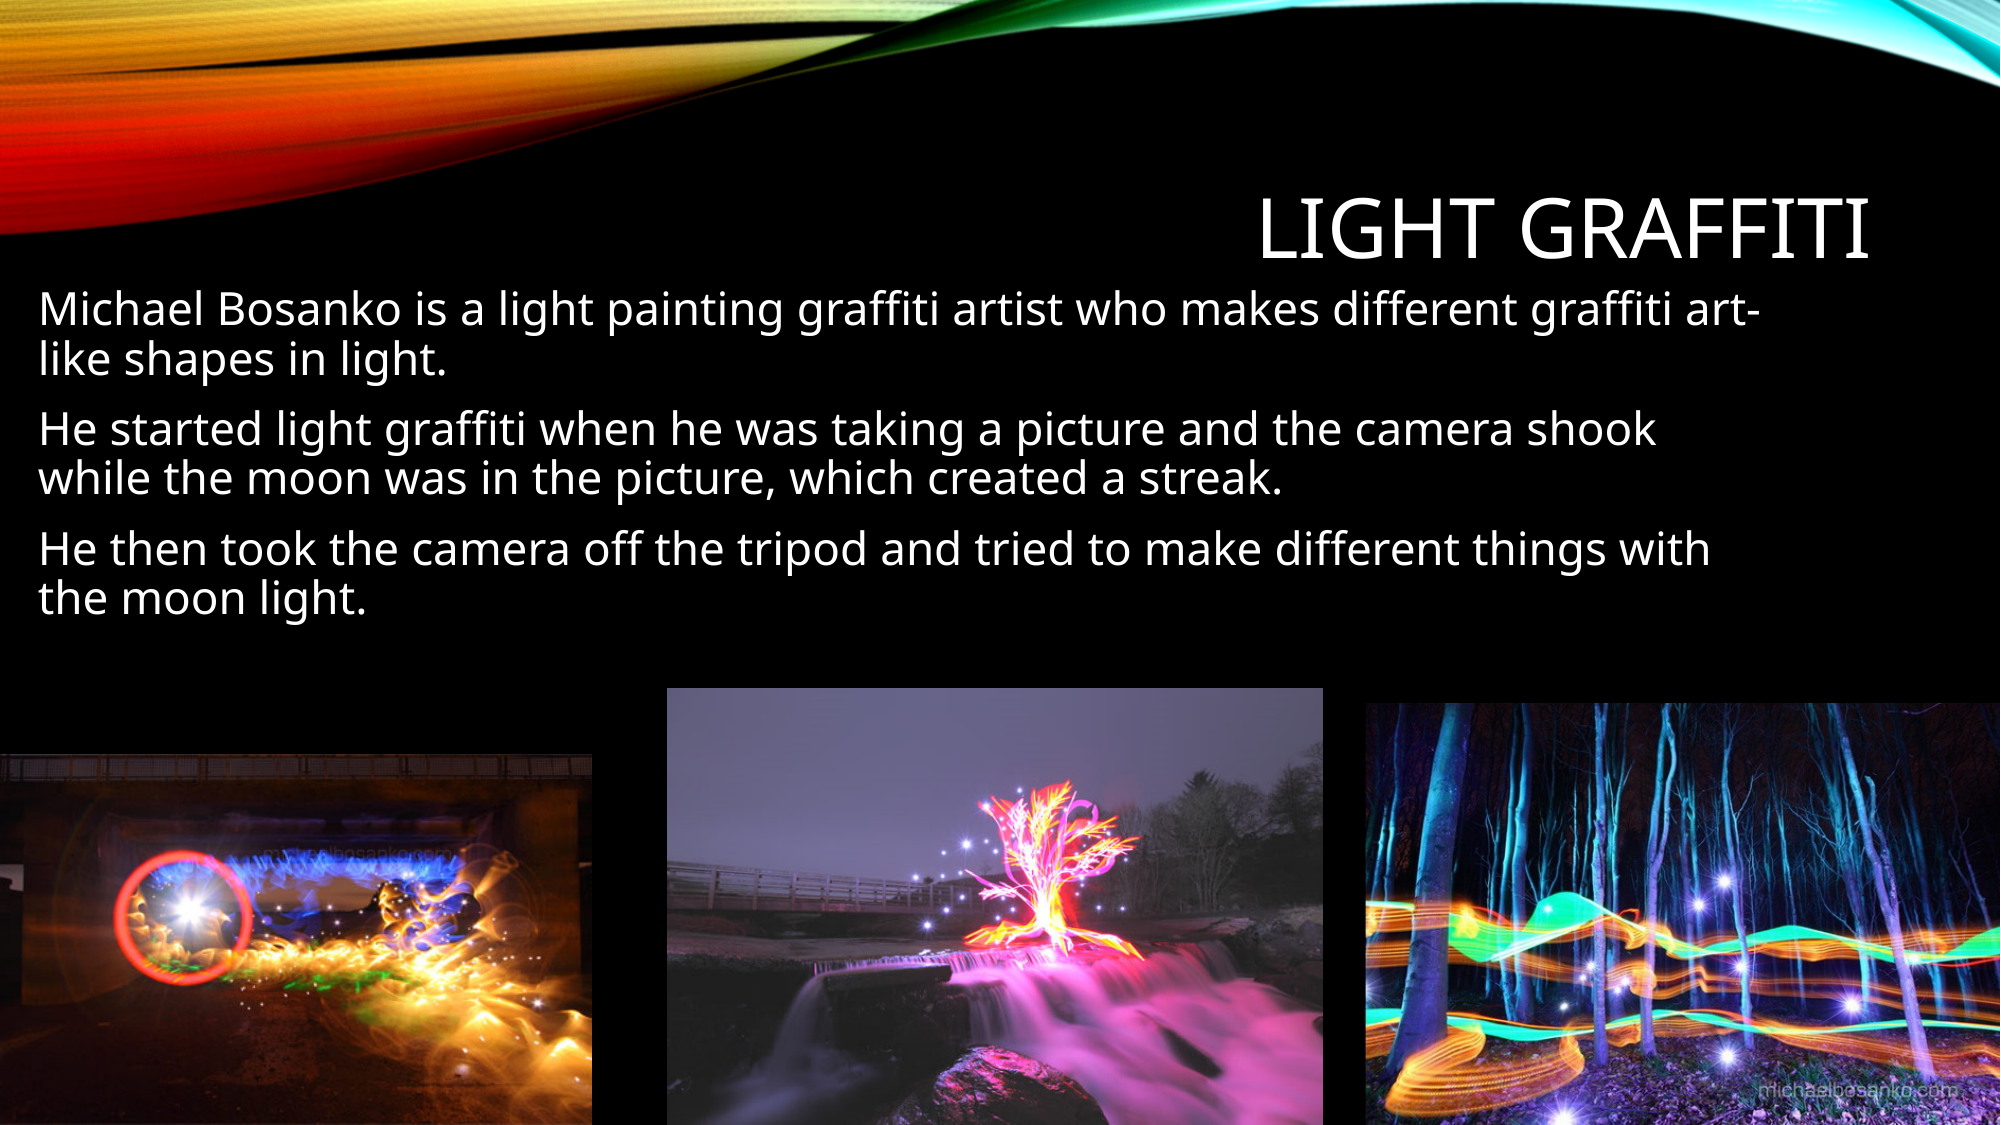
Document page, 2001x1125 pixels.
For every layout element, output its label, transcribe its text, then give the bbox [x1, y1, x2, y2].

title Light Graffiti [474, 125, 1888, 338]
list Michael Bosanko is a light painting graffiti artist who makes different graffiti art- like shapes in light. He started light graffiti when he was taking a picture and the camera shook while the moon was in the picture, which created a streak. He then took the camera off the tripod and tried to make different things with the moon light. [22, 278, 1798, 939]
picture [667, 688, 1324, 1125]
picture [1364, 703, 2000, 1125]
picture [0, 0, 2000, 237]
picture [0, 753, 592, 1125]
